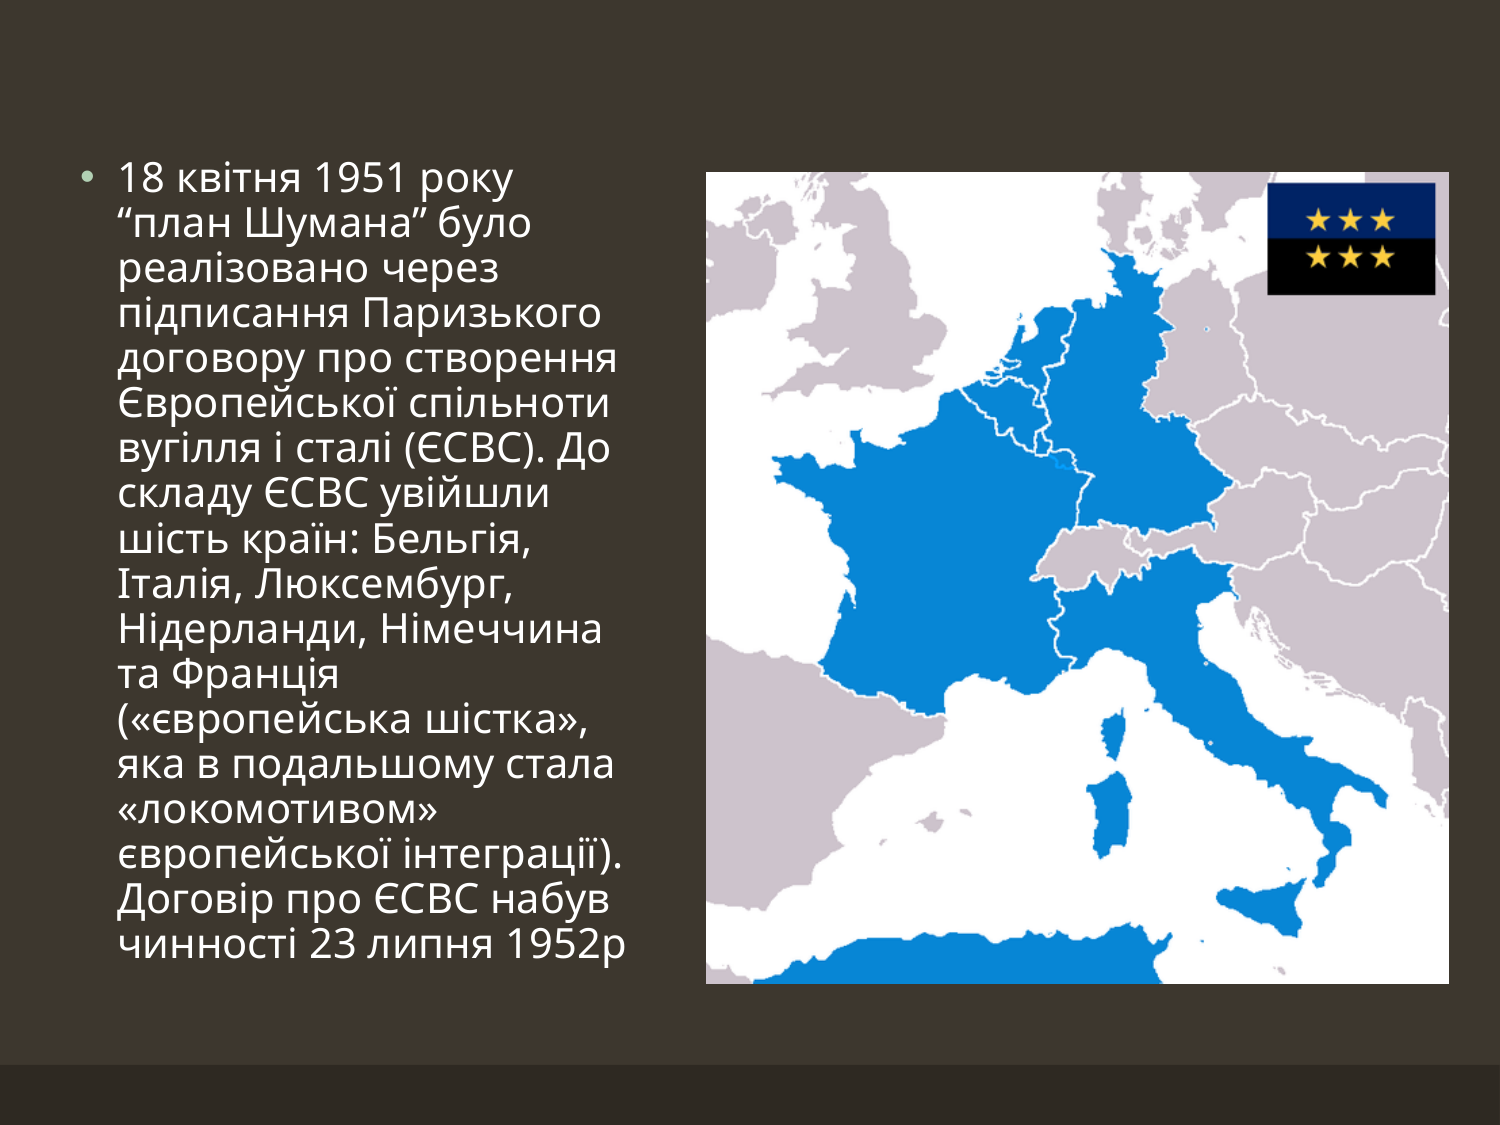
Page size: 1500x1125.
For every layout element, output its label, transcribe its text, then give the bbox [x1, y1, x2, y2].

list 18 квітня 1951 року “план Шумана” було реалізовано через підписання Паризького договору про створення Європейської спільноти вугілля і сталі (ЄСВС). До складу ЄСВС увійшли шість країн: Бельгія, Італія, Люксембург, Нідерланди, Німеччина та Франція («європейська шістка», яка в подальшому стала «локомотивом» європейської інтеграції). Договір про ЄСВС набув чинності 23 липня 1952р [64, 149, 648, 984]
picture [706, 172, 1449, 984]
